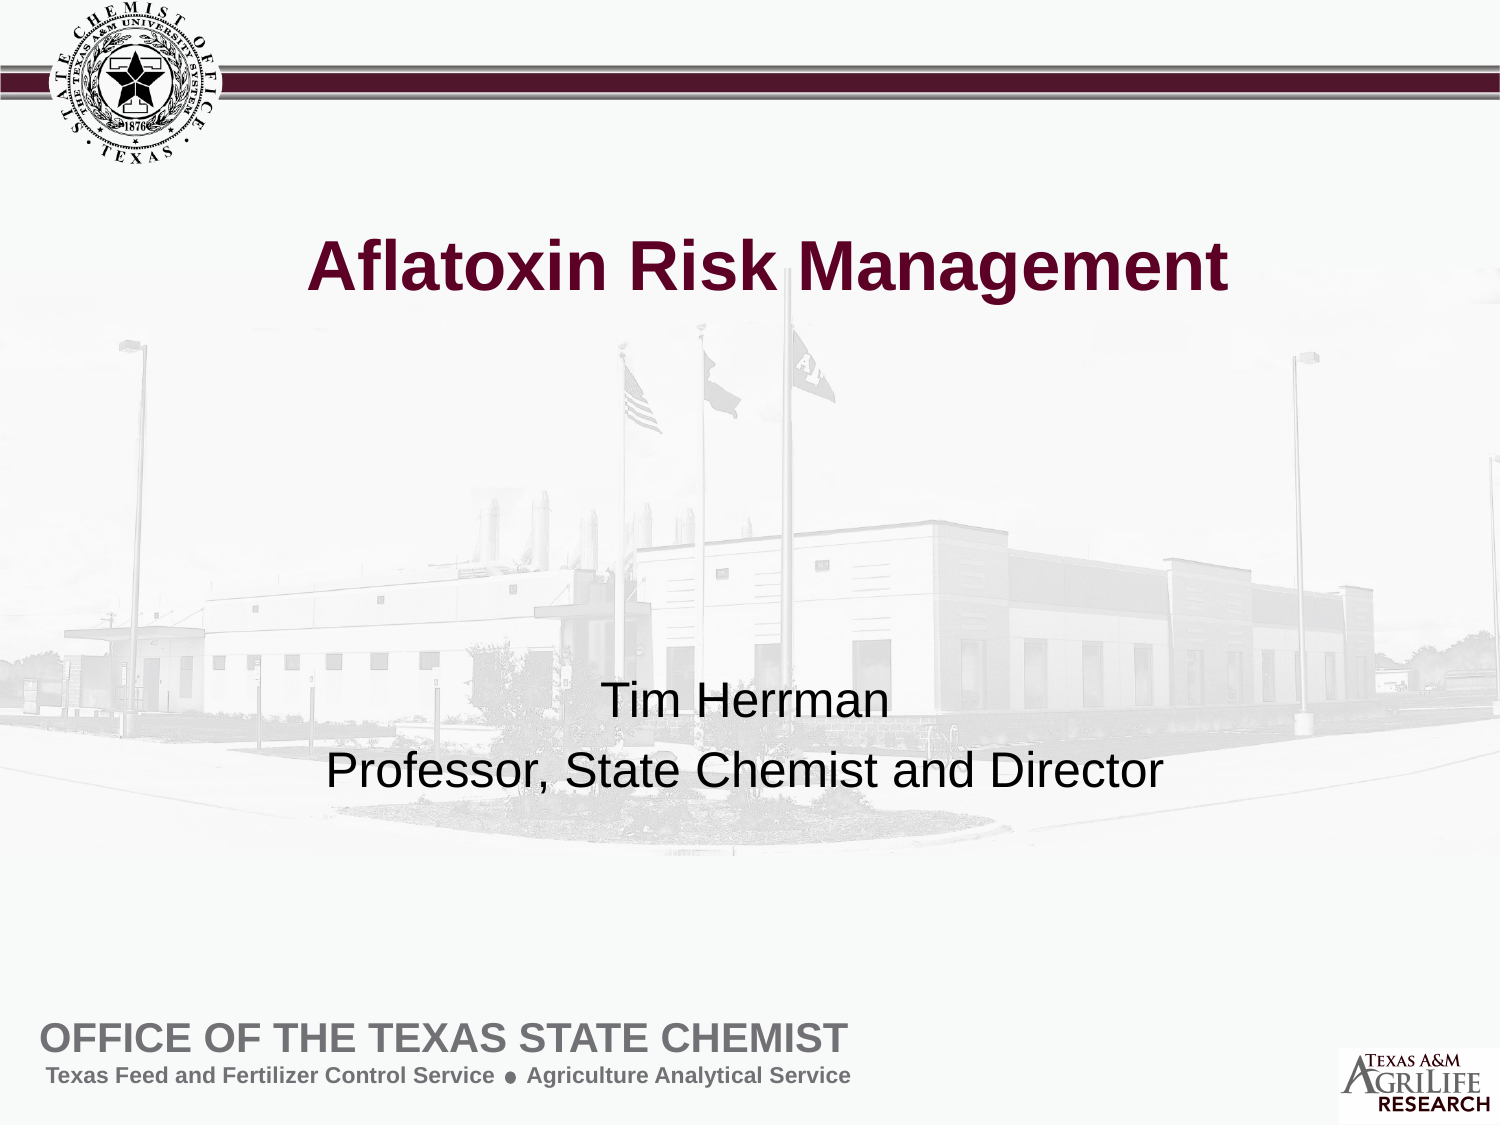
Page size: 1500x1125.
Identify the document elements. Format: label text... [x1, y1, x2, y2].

picture [0, 268, 1500, 856]
picture [0, 0, 1500, 149]
picture [1339, 1048, 1500, 1124]
title Aflatoxin Risk Management [37, 149, 1500, 374]
subtitle Tim Herrman Professor, State Chemist and Director [31, 660, 1460, 886]
